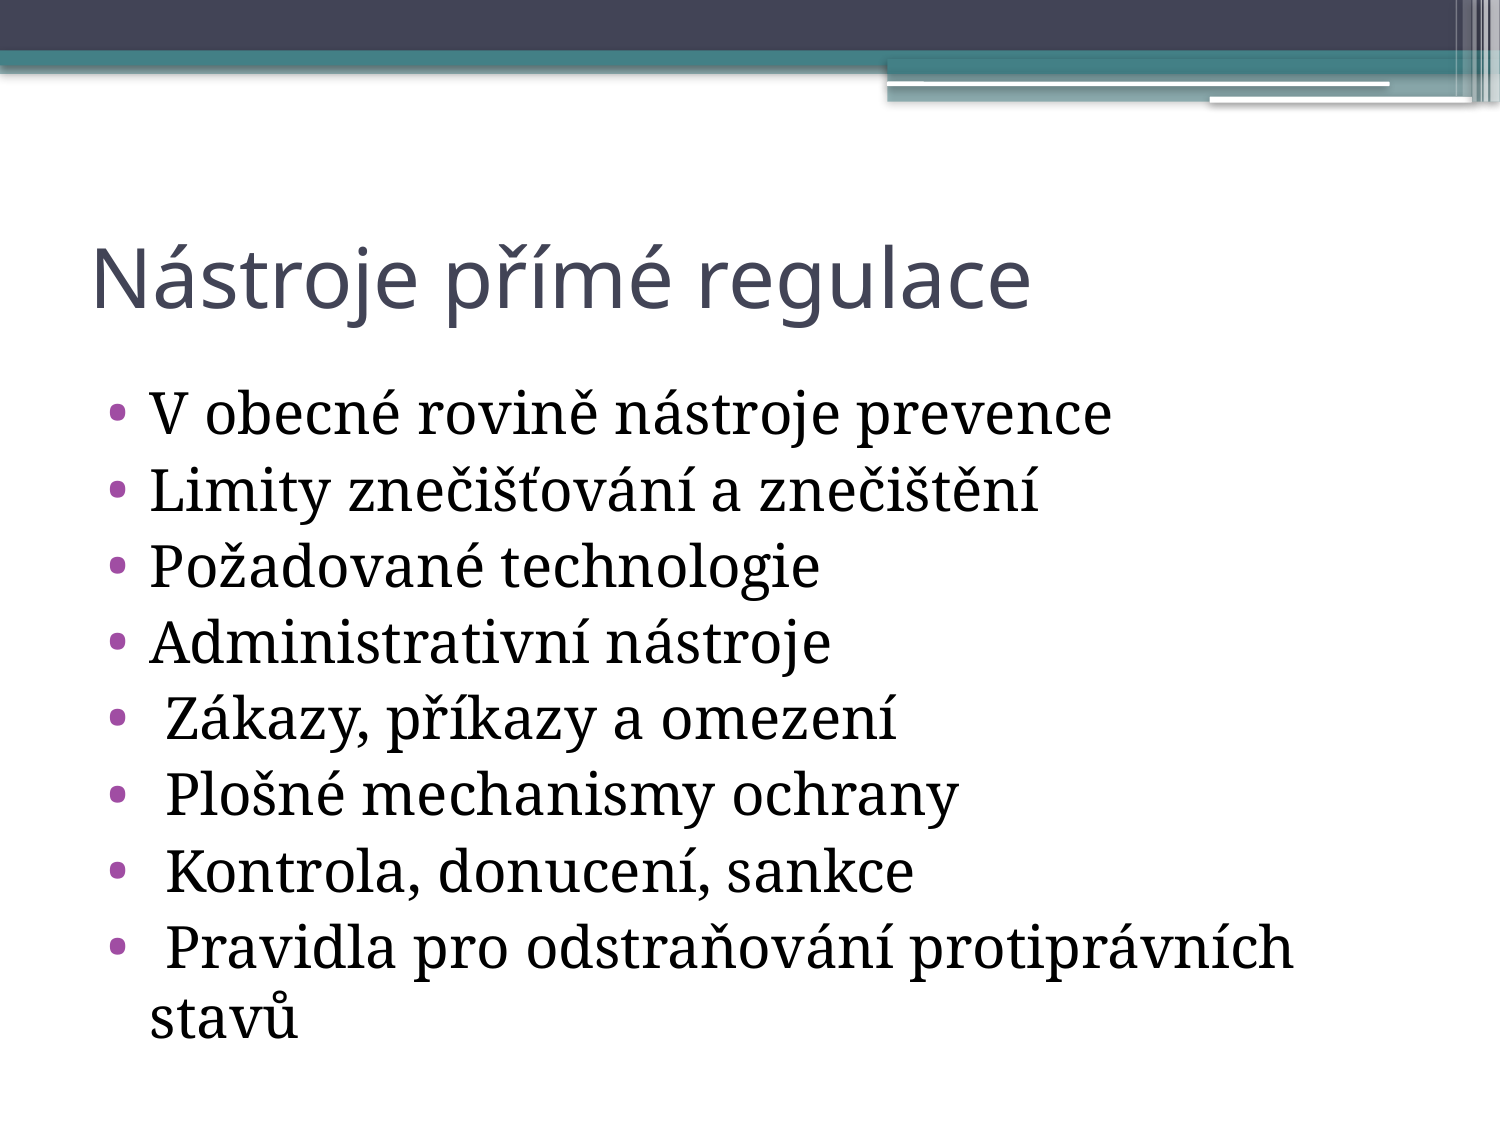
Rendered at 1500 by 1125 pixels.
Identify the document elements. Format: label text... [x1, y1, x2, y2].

title Nástroje přímé regulace [75, 187, 1425, 363]
list V obecné rovině nástroje prevence Limity znečišťování a znečištění Požadované technologie Administrativní nástroje Zákazy, příkazy a omezení Plošné mechanismy ochrany Kontrola, donucení, sankce Pravidla pro odstraňování protiprávních stavů [75, 368, 1425, 1079]
